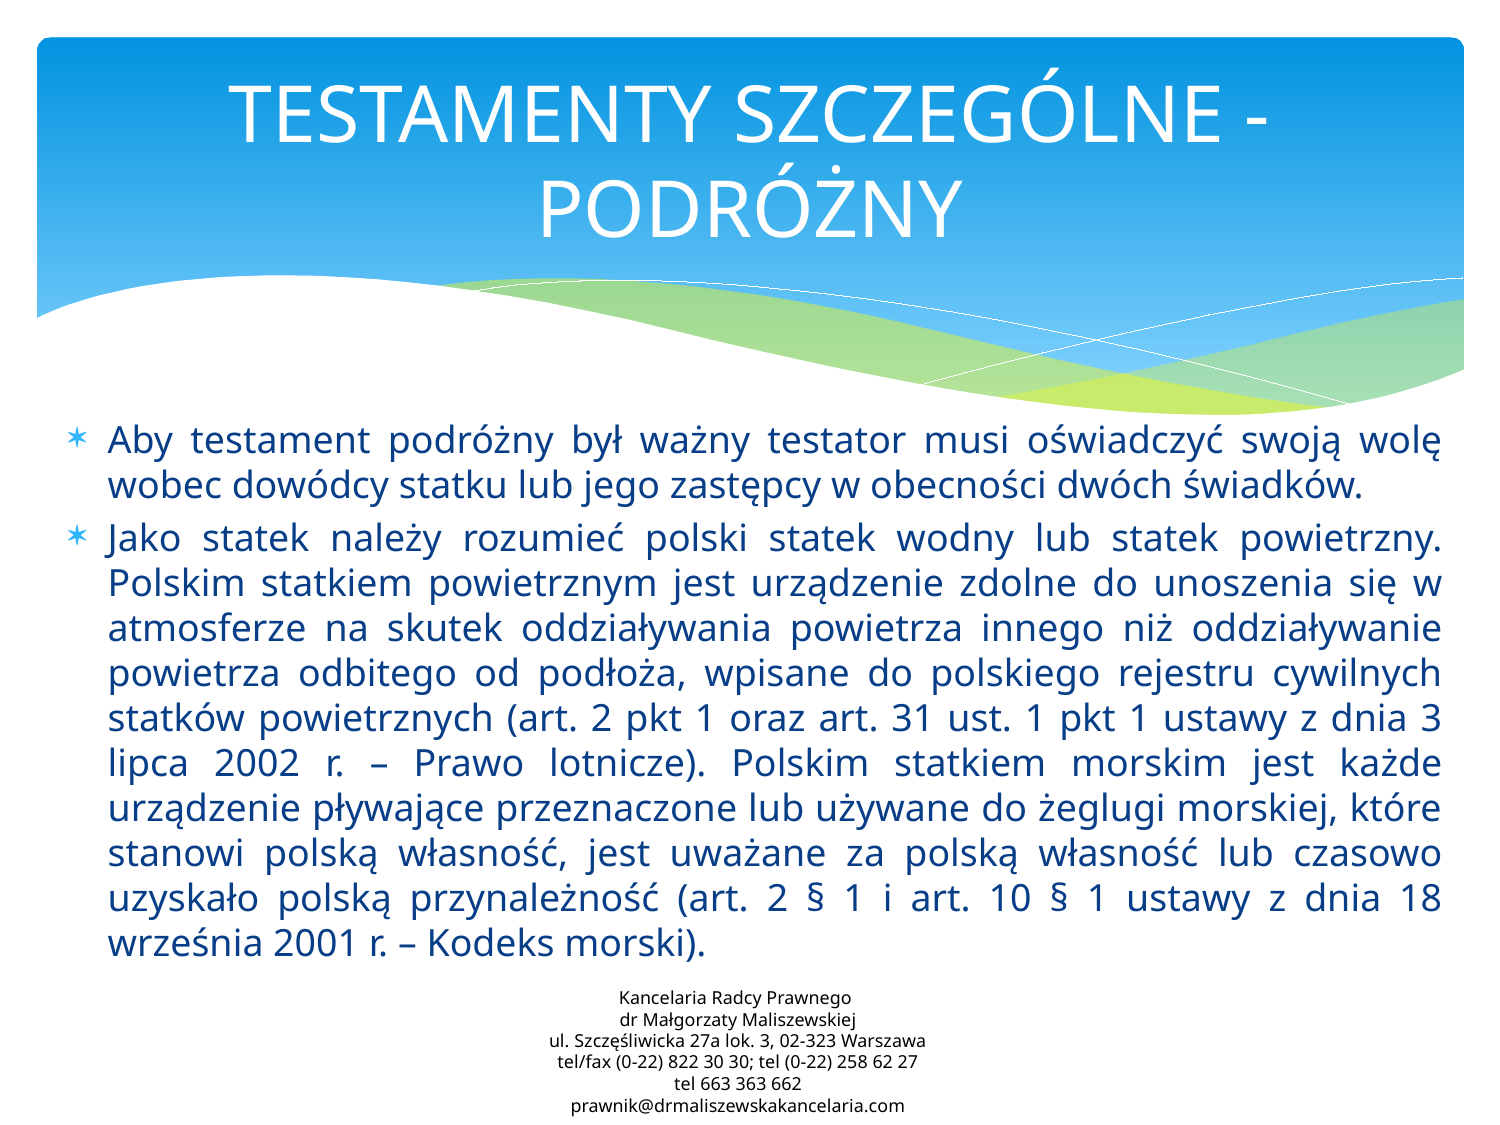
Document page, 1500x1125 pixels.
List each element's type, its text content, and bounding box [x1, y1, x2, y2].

title TESTAMENTY SZCZEGÓLNE - PODRÓŻNY [75, 55, 1425, 261]
text_box Kancelaria Radcy Prawnego dr Małgorzaty Maliszewskiej ul. Szczęśliwicka 27a lok. 3, 02-323 Warszawa tel/fax (0-22) 822 30 30; tel (0-22) 258 62 27 tel 663 363 662 prawnik@drmaliszewskakancelaria.com [123, 979, 1353, 1125]
list Aby testament podróżny był ważny testator musi oświadczyć swoją wolę wobec dowódcy statku lub jego zastępcy w obecności dwóch świadków. Jako statek należy rozumieć polski statek wodny lub statek powietrzny. Polskim statkiem powietrznym jest urządzenie zdolne do unoszenia się w atmosferze na skutek oddziaływania powietrza innego niż oddziaływanie powietrza odbitego od podłoża, wpisane do polskiego rejestru cywilnych statków powietrznych (art. 2 pkt 1 oraz art. 31 ust. 1 pkt 1 ustawy z dnia 3 lipca 2002 r. – Prawo lotnicze). Polskim statkiem morskim jest każde urządzenie pływające przeznaczone lub używane do żeglugi morskiej, które stanowi polską własność, jest uważane za polską własność lub czasowo uzyskało polską przynależność (art. 2 § 1 i art. 10 § 1 ustawy z dnia 18 września 2001 r. – Kodeks morski). [53, 408, 1459, 975]
